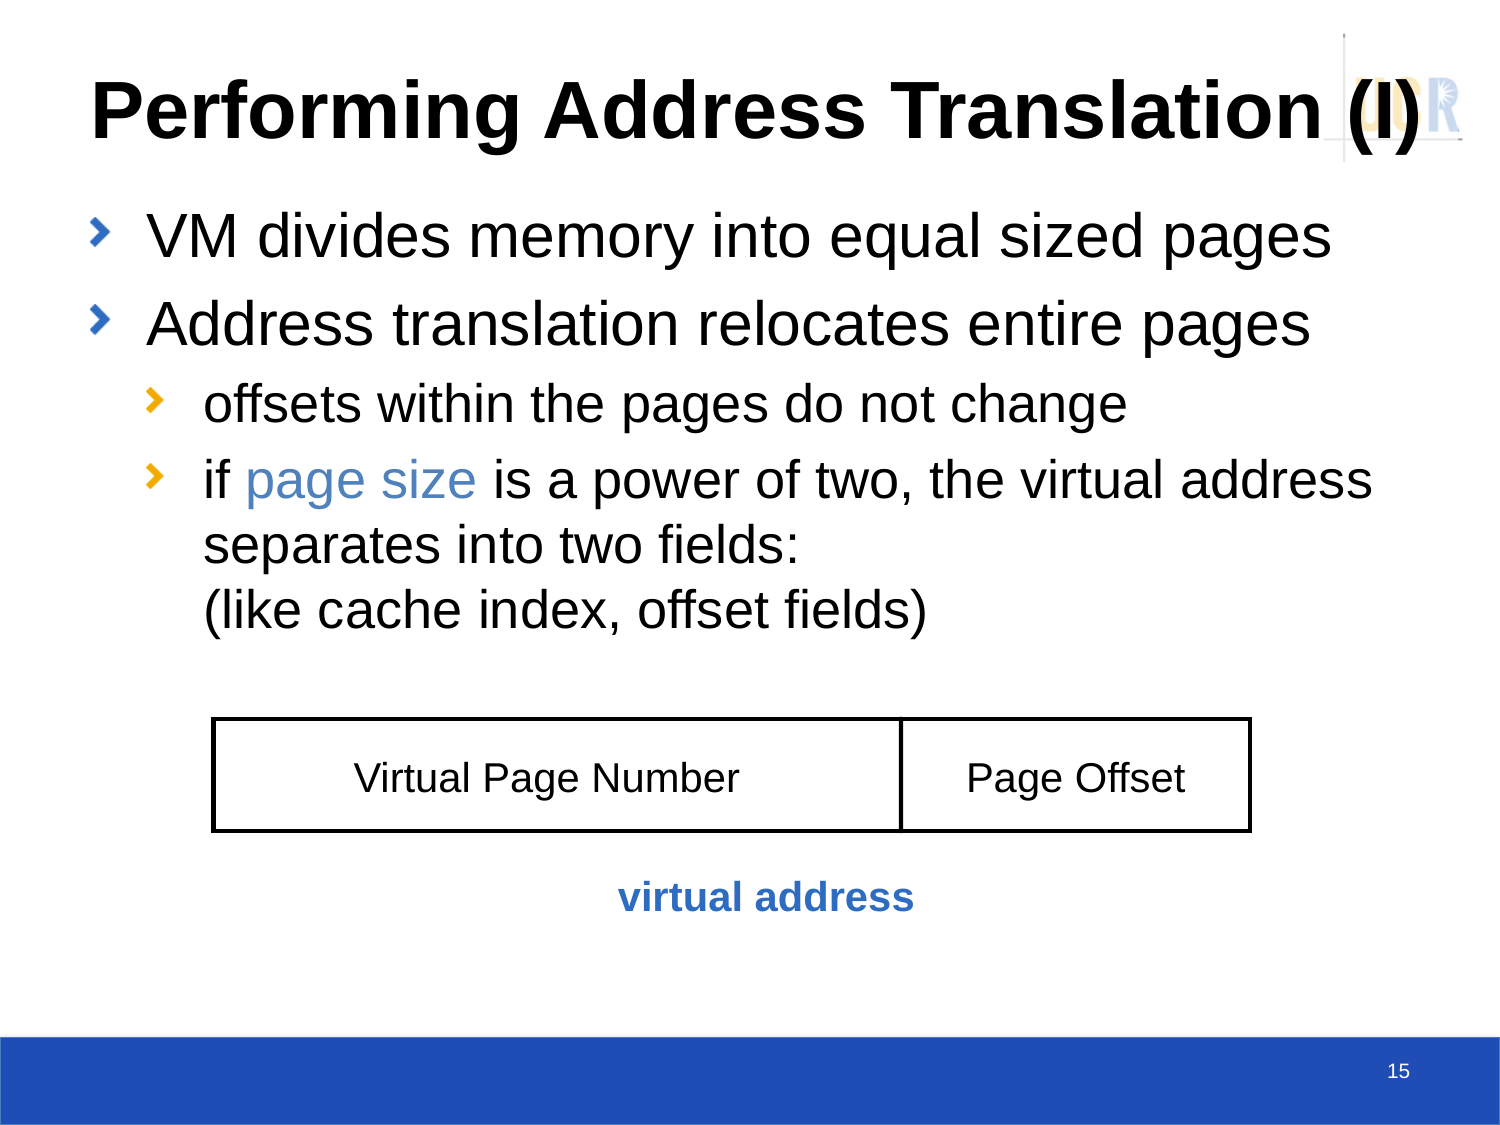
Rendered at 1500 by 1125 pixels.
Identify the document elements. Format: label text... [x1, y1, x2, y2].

picture [90, 217, 114, 248]
text_box virtual address [603, 862, 930, 928]
picture [146, 387, 167, 414]
slide_number 15 [1074, 1050, 1425, 1100]
text_box [213, 718, 901, 832]
list VM divides memory into equal sized pages Address translation relocates entire pages offsets within the pages do not change if page size is a power of two, the virtual address separates into two fields: (like cache index, offset fields) [75, 187, 1425, 1025]
picture [1314, 9, 1498, 175]
text_box [902, 718, 1251, 832]
picture [146, 463, 167, 490]
picture [90, 304, 114, 336]
title Performing Address Translation (I) [75, 37, 1459, 163]
text_box Page Offset [951, 743, 1201, 809]
text_box Virtual Page Number [338, 743, 756, 809]
